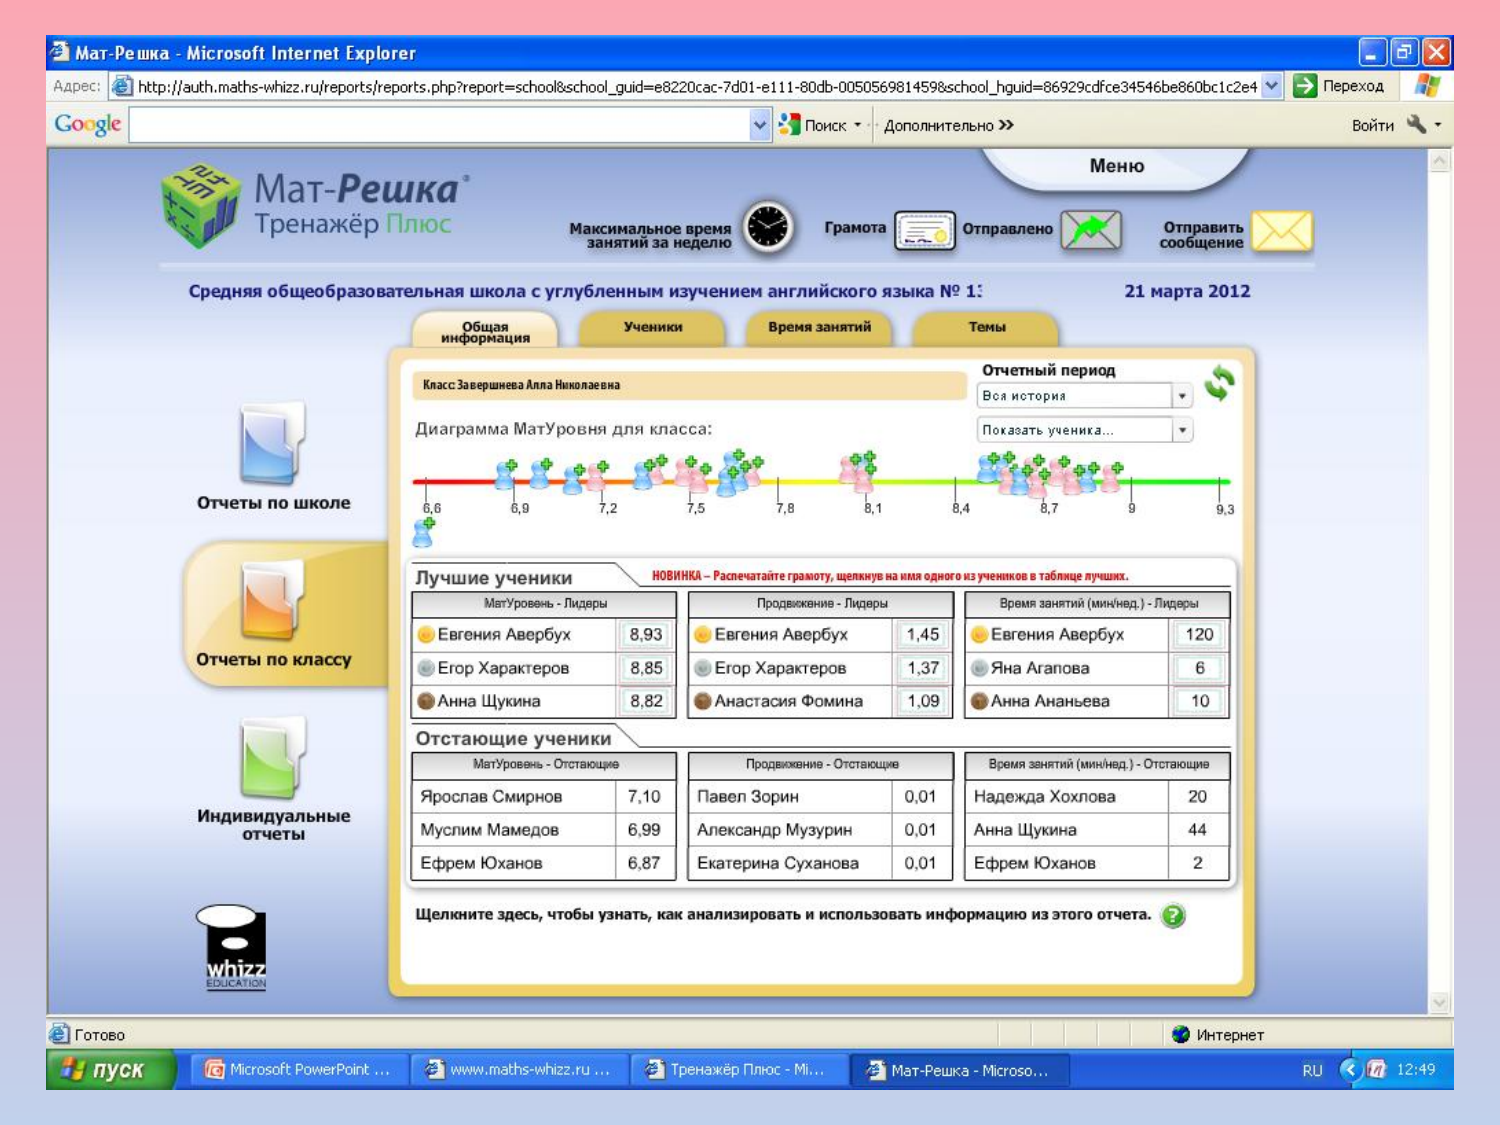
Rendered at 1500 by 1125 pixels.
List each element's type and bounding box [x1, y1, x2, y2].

picture [46, 34, 1454, 1091]
